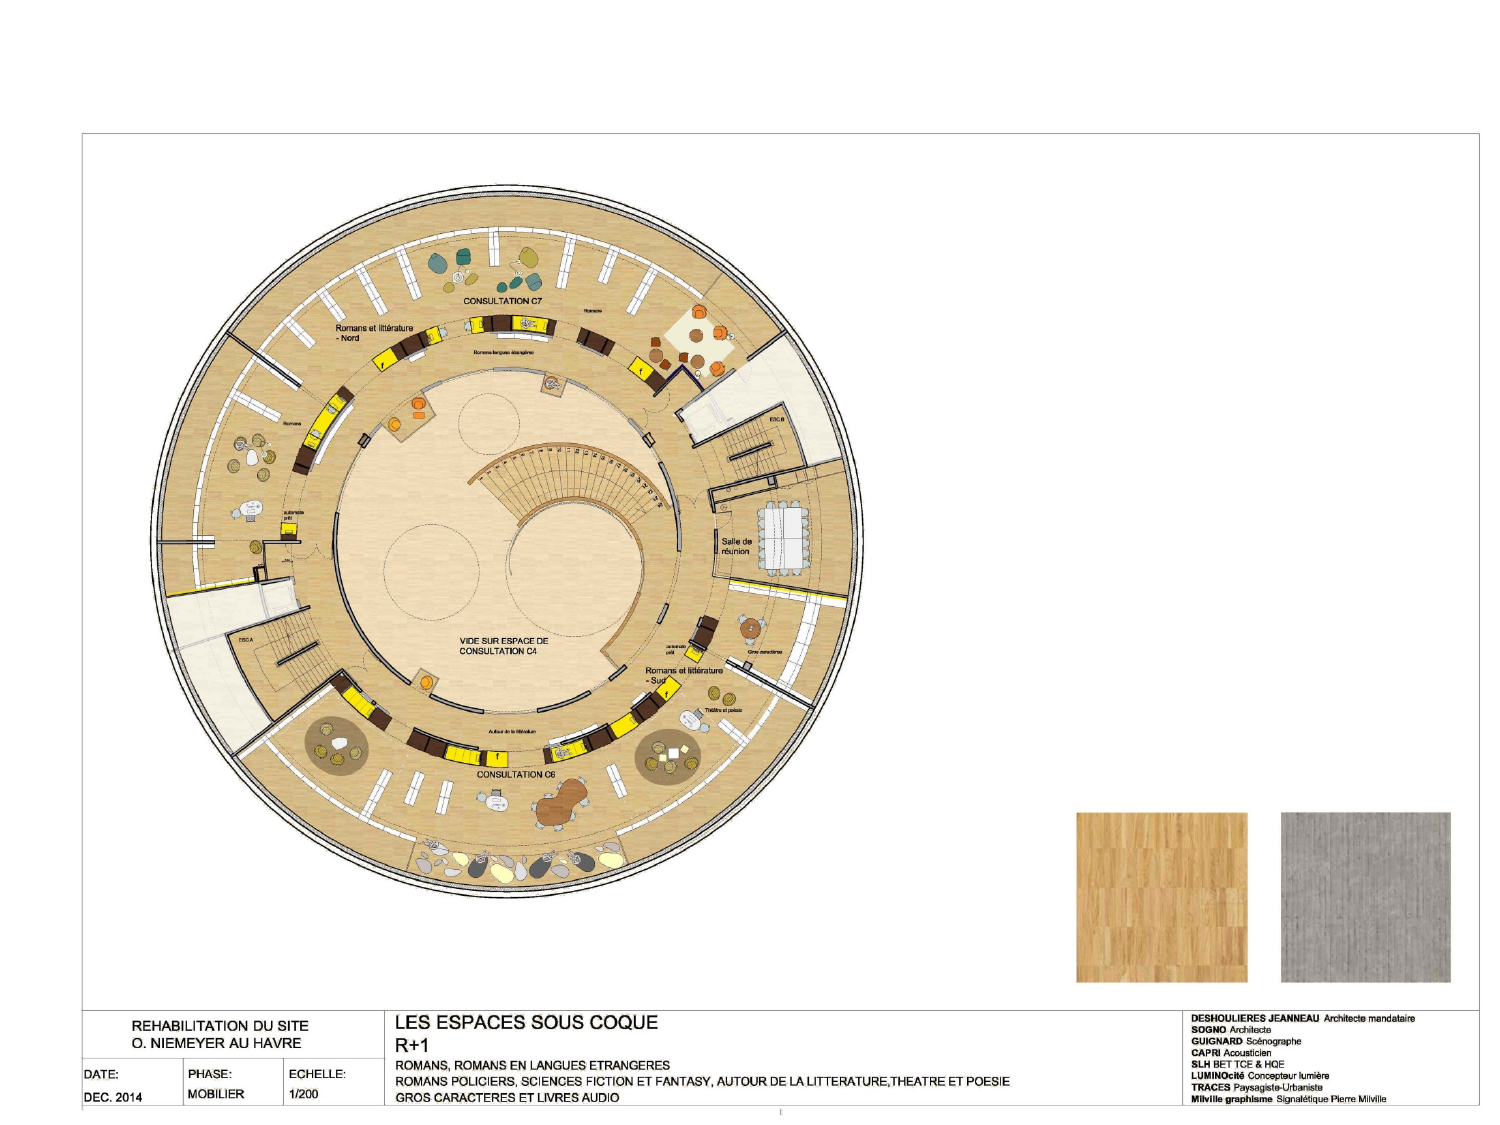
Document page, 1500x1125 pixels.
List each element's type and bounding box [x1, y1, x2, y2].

picture [64, 113, 1496, 1125]
